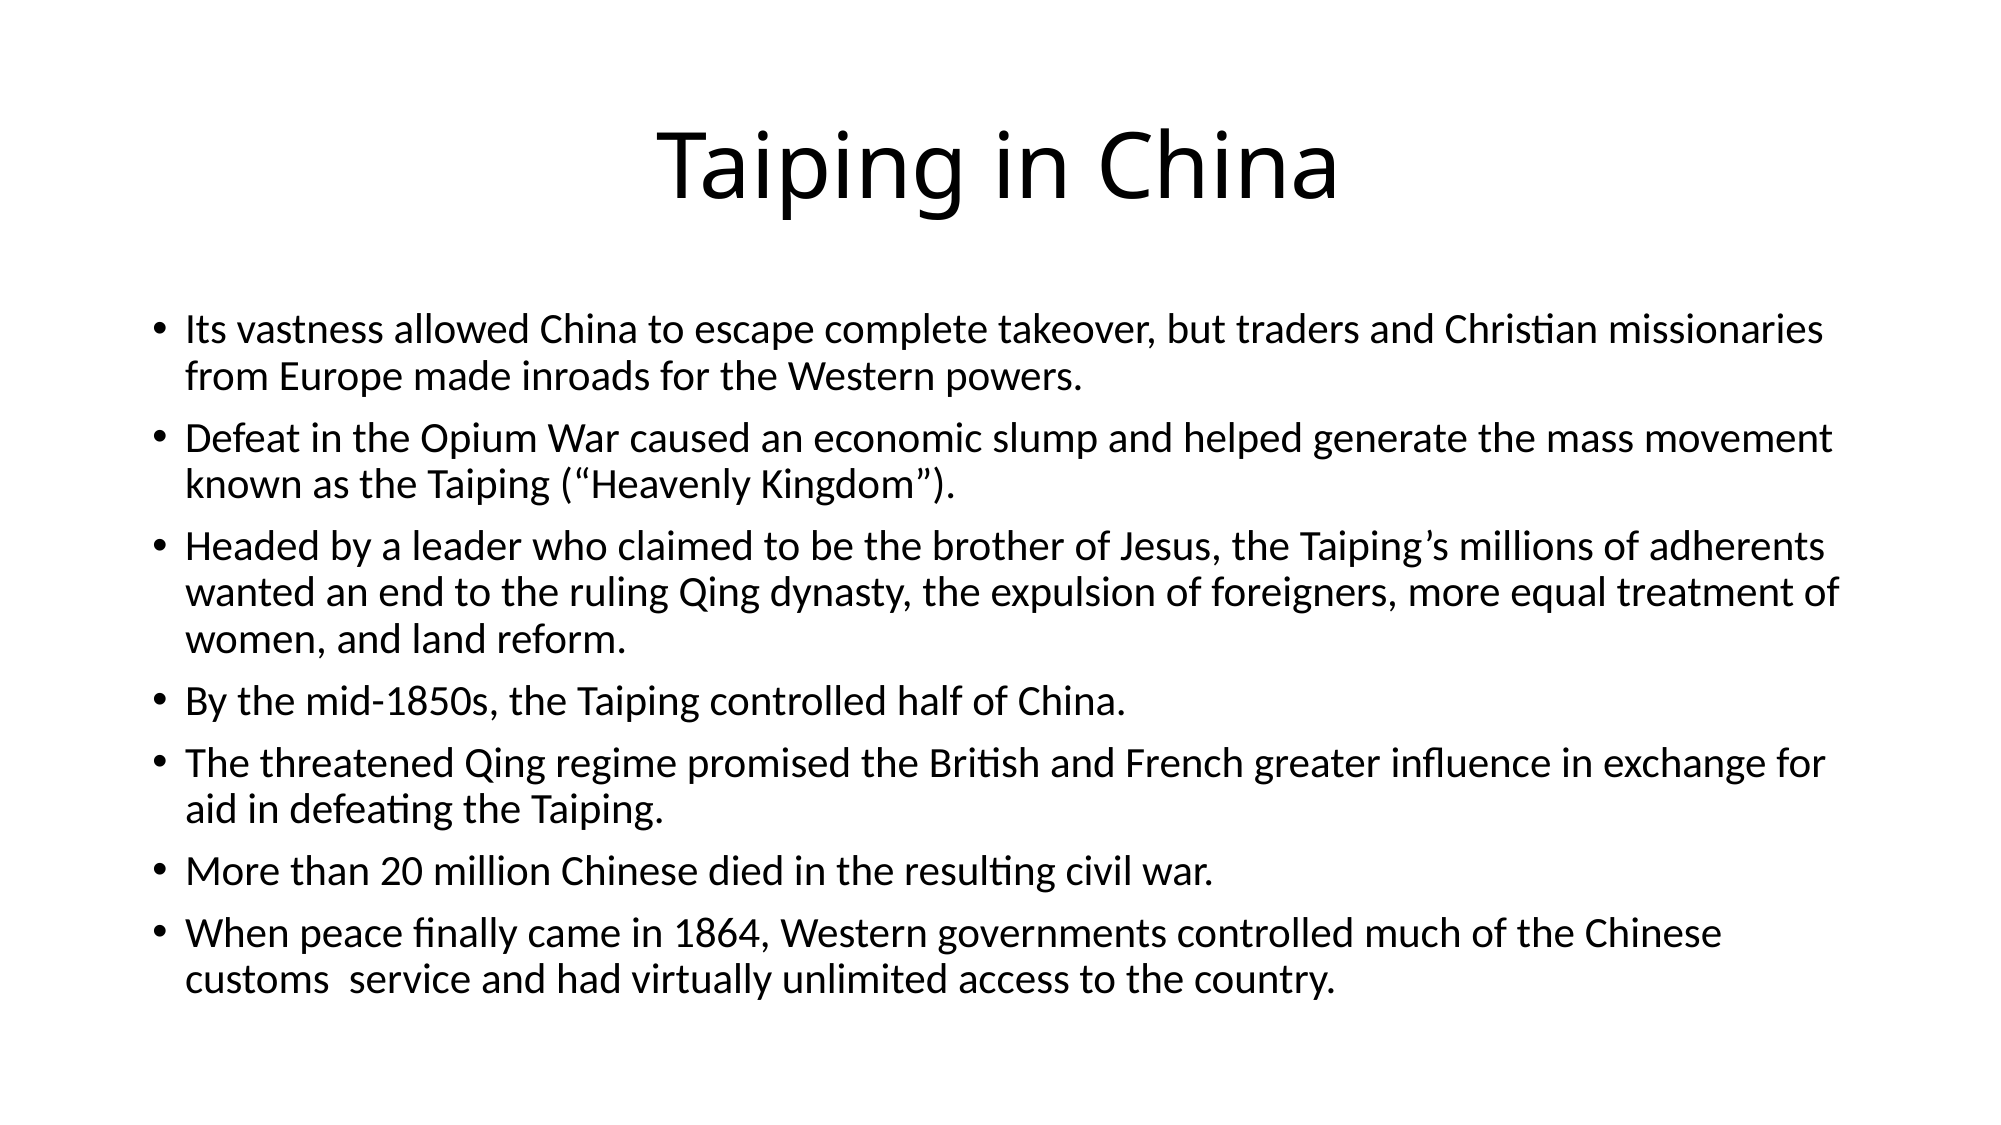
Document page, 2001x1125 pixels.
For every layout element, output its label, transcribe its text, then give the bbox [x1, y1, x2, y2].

title Taiping in China [137, 59, 1863, 278]
list Its vastness allowed China to escape complete takeover, but traders and Christian missionaries from Europe made inroads for the Western powers. Defeat in the Opium War caused an economic slump and helped generate the mass movement known as the Taiping (“Heavenly Kingdom”). Headed by a leader who claimed to be the brother of Jesus, the Taiping’s millions of adherents wanted an end to the ruling Qing dynasty, the expulsion of foreigners, more equal treatment of women, and land reform. By the mid-1850s, the Taiping controlled half of China. The threatened Qing regime promised the British and French greater influence in exchange for aid in defeating the Taiping. More than 20 million Chinese died in the resulting civil war. When peace finally came in 1864, Western governments controlled much of the Chinese customs service and had virtually unlimited access to the country. [137, 299, 1863, 1014]
